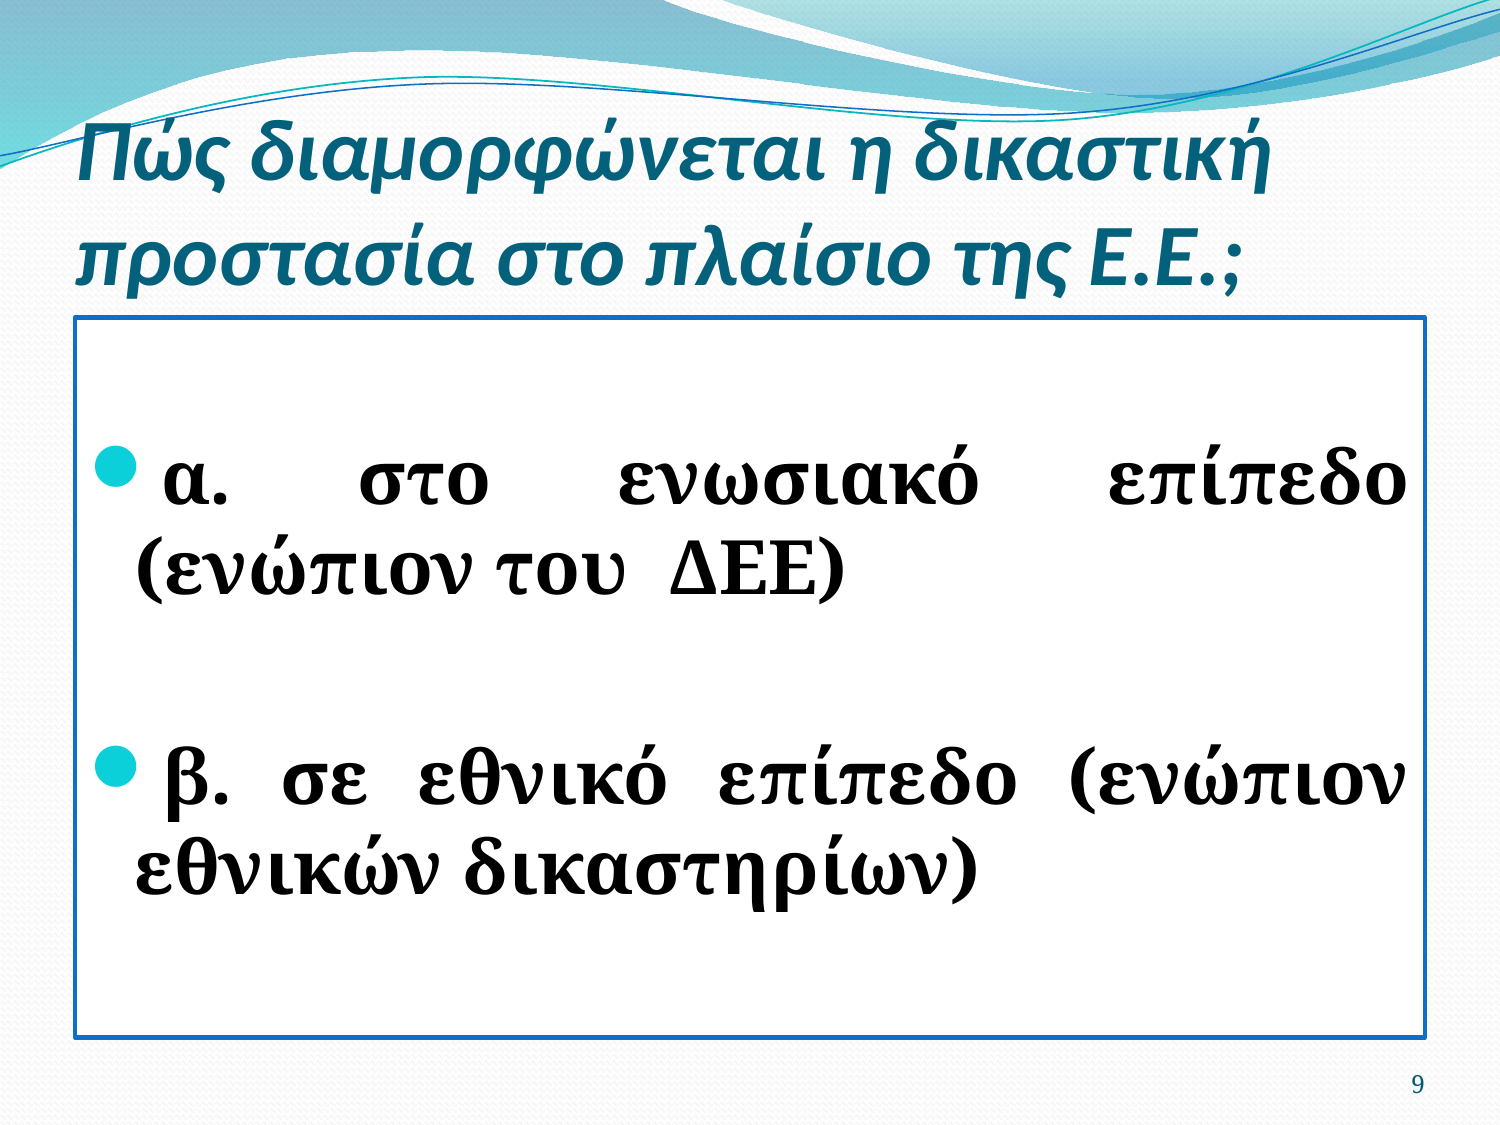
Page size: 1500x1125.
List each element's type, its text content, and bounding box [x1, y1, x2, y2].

slide_number 9 [1299, 1042, 1425, 1103]
title Πώς διαμορφώνεται η δικαστική προστασία στο πλαίσιο της Ε.Ε.; [75, 115, 1425, 303]
list α. στο ενωσιακό επίπεδο (ενώπιον του ΔΕΕ) β. σε εθνικό επίπεδο (ενώπιον εθνικών δικαστηρίων) [73, 315, 1427, 1040]
